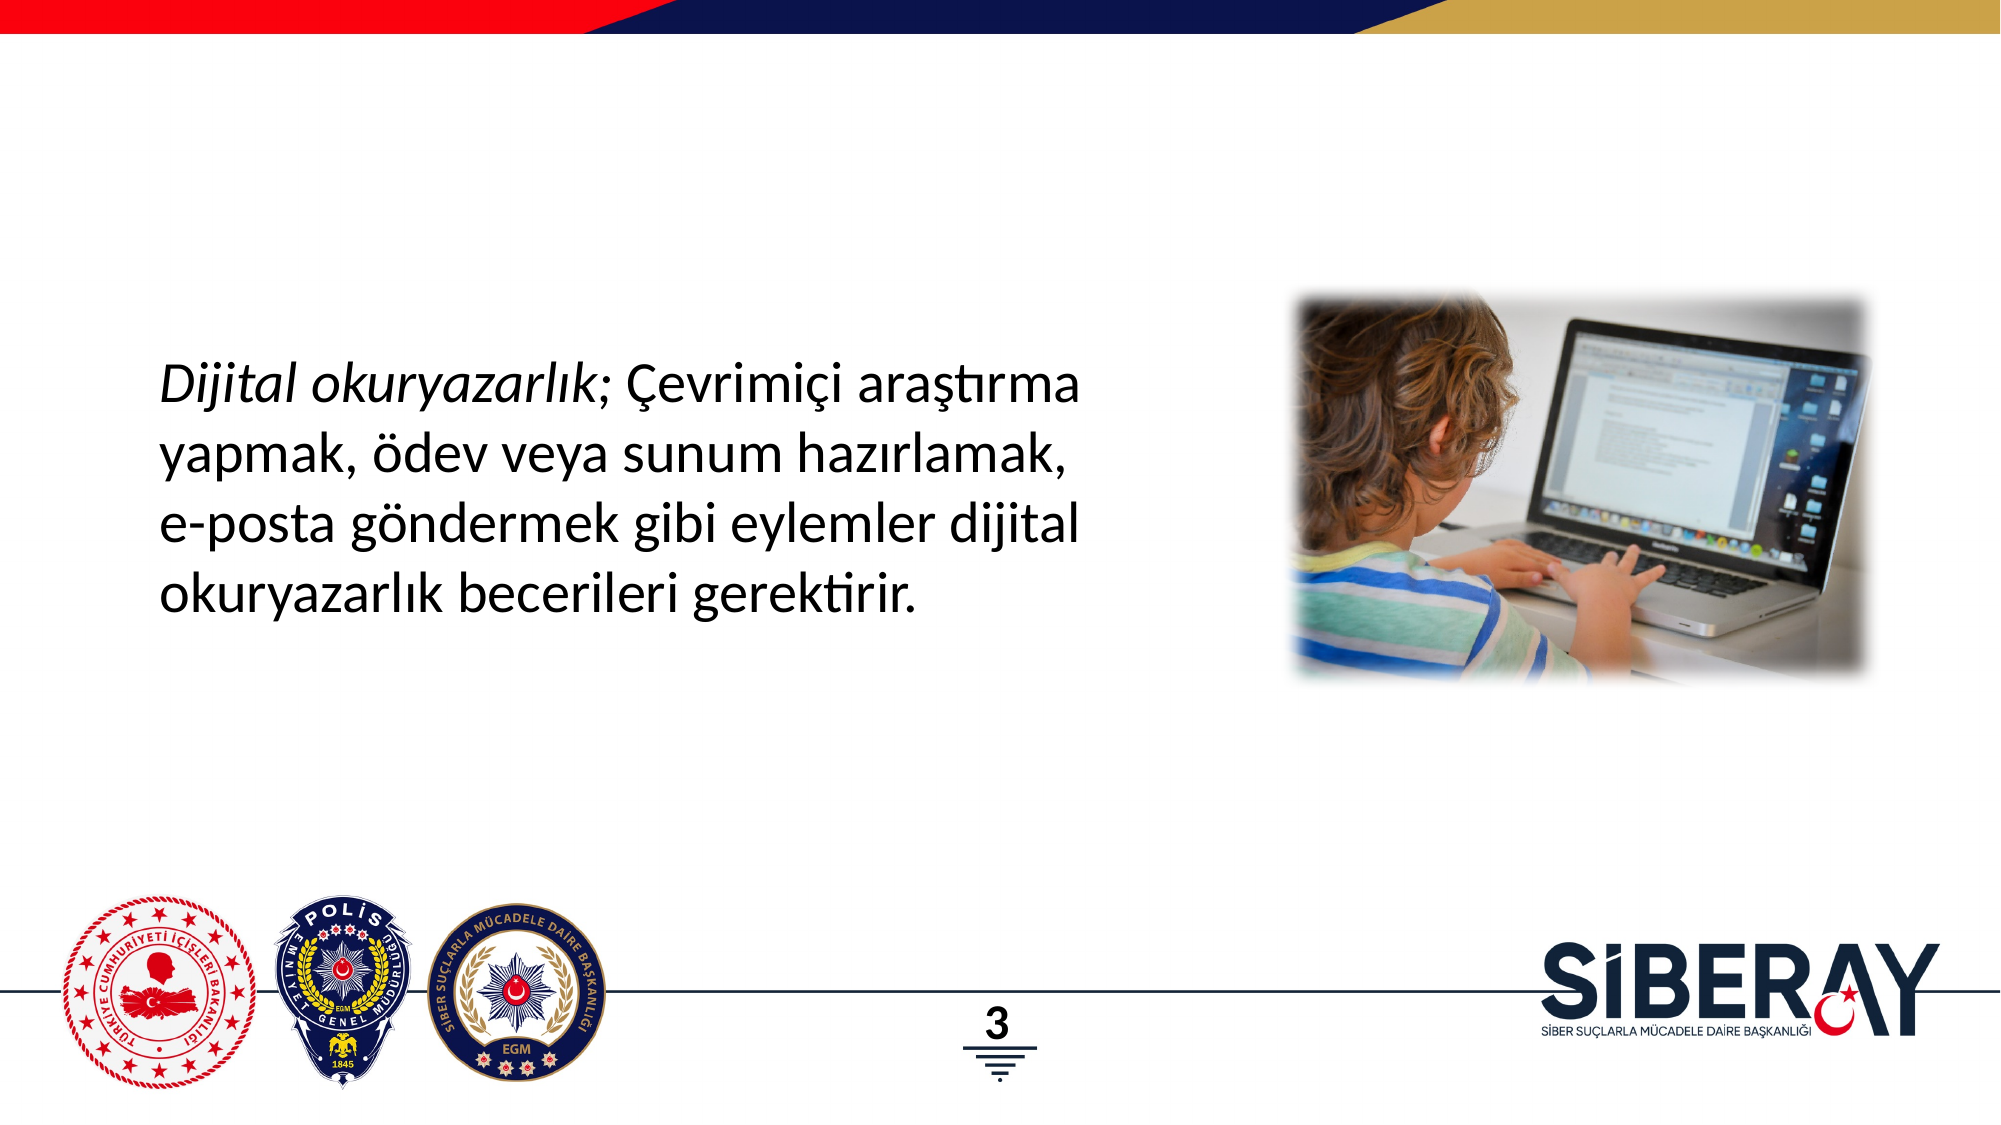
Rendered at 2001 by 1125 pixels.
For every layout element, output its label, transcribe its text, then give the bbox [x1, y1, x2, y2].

picture [0, 0, 2001, 1125]
text_box 3 [954, 993, 1042, 1046]
text_box Dijital okuryazarlık; Çevrimiçi araştırma yapmak, ödev veya sunum hazırlamak, e-posta göndermek gibi eylemler dijital okuryazarlık becerileri gerektirir. [145, 337, 1138, 632]
